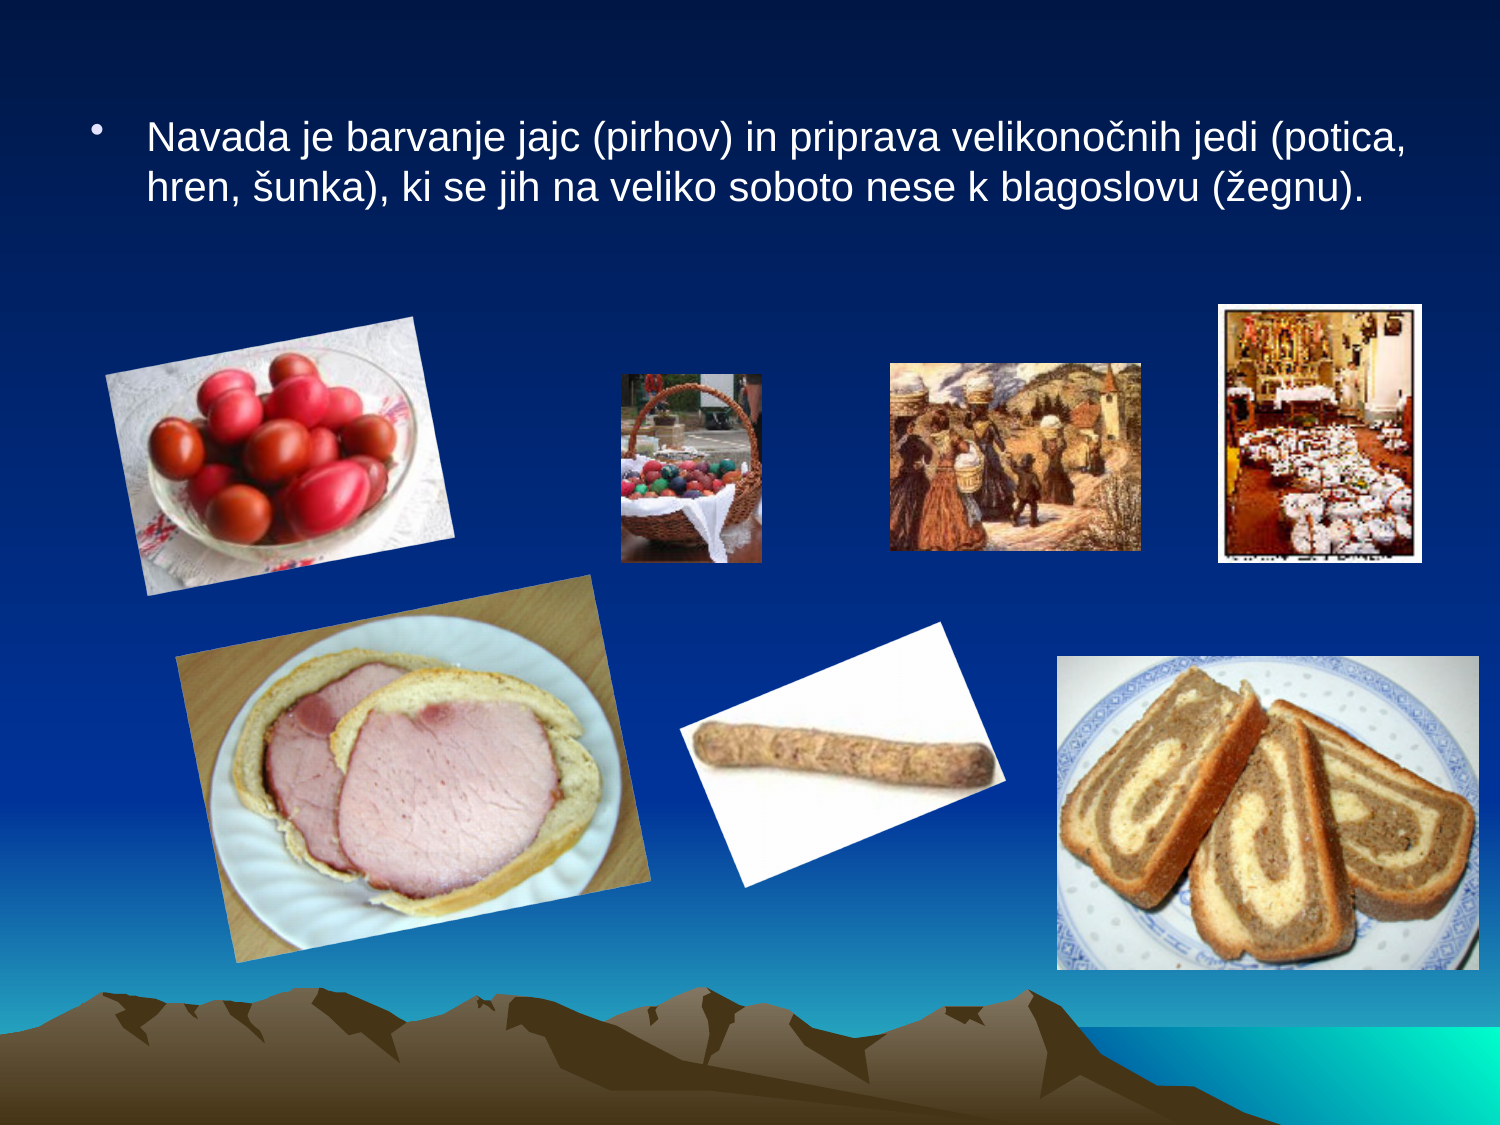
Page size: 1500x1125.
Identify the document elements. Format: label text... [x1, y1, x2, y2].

picture [620, 374, 762, 563]
picture [106, 317, 454, 595]
picture [1218, 304, 1422, 564]
picture [176, 575, 650, 962]
list Navada je barvanje jajc (pirhov) in priprava velikonočnih jedi (potica, hren, šunka), ki se jih na veliko soboto nese k blagoslovu (žegnu). [75, 101, 1425, 1000]
picture [1056, 656, 1480, 970]
picture [680, 623, 1005, 887]
picture [890, 363, 1141, 552]
